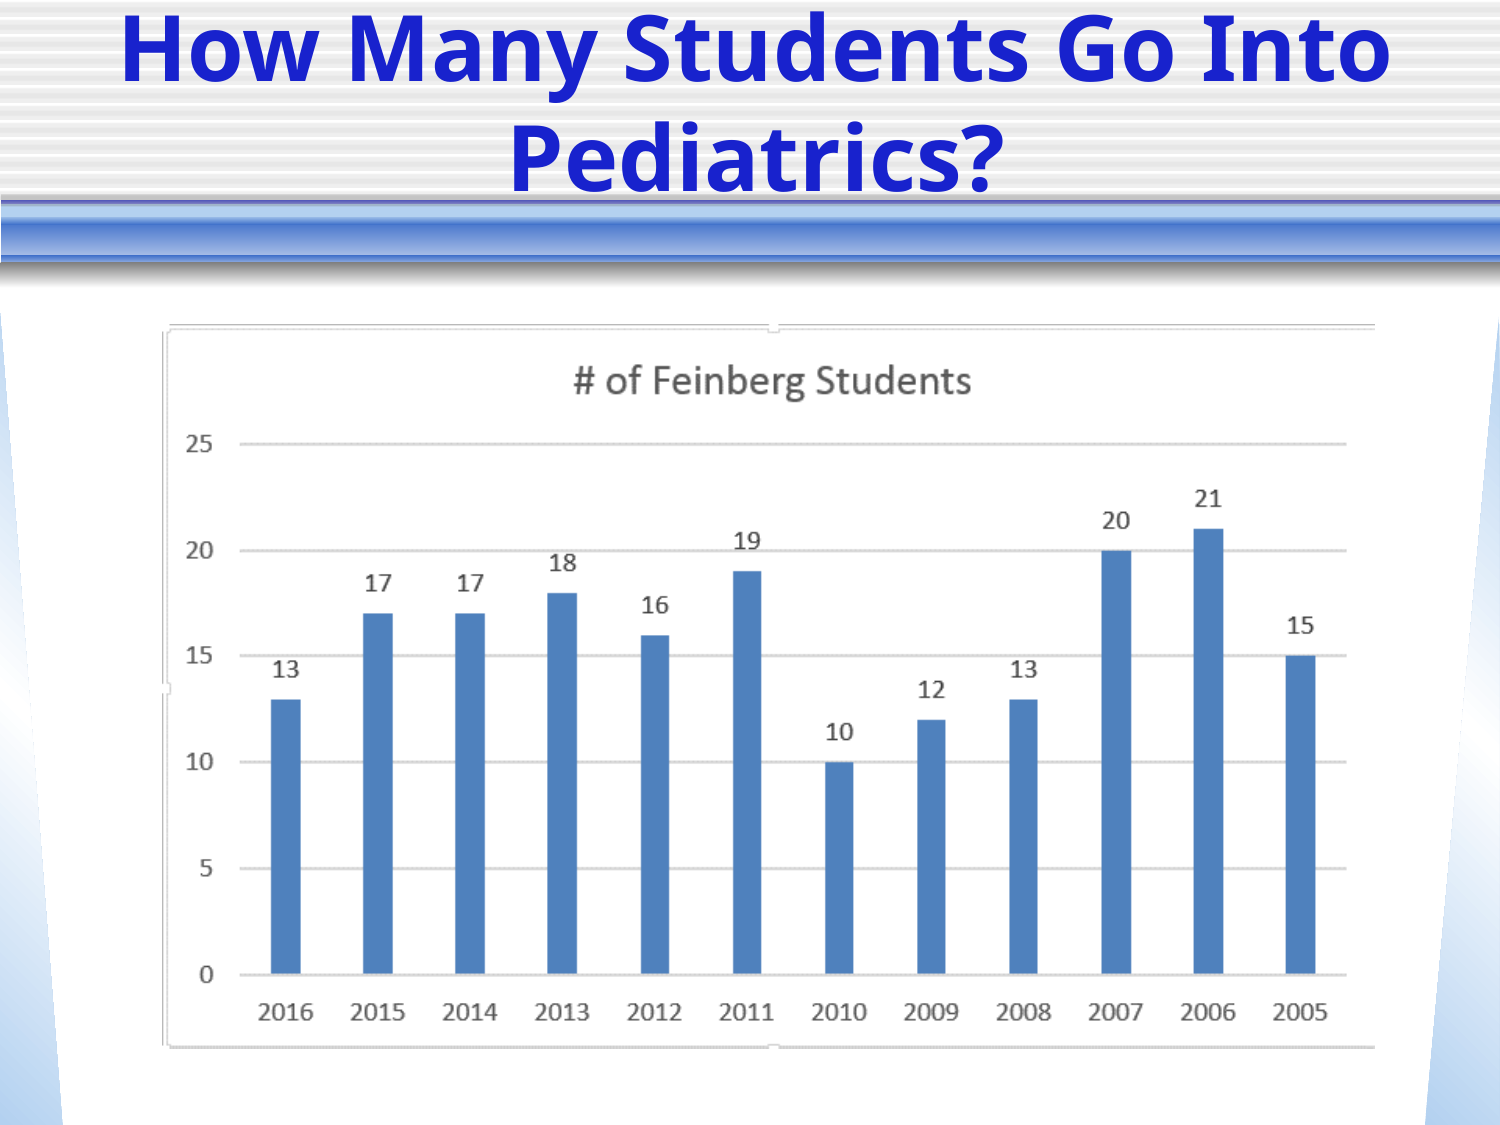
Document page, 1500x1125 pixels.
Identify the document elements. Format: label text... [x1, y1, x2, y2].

chart [162, 324, 1376, 1063]
title How Many Students Go Into Pediatrics? [24, 12, 1488, 188]
picture [0, 0, 1500, 194]
